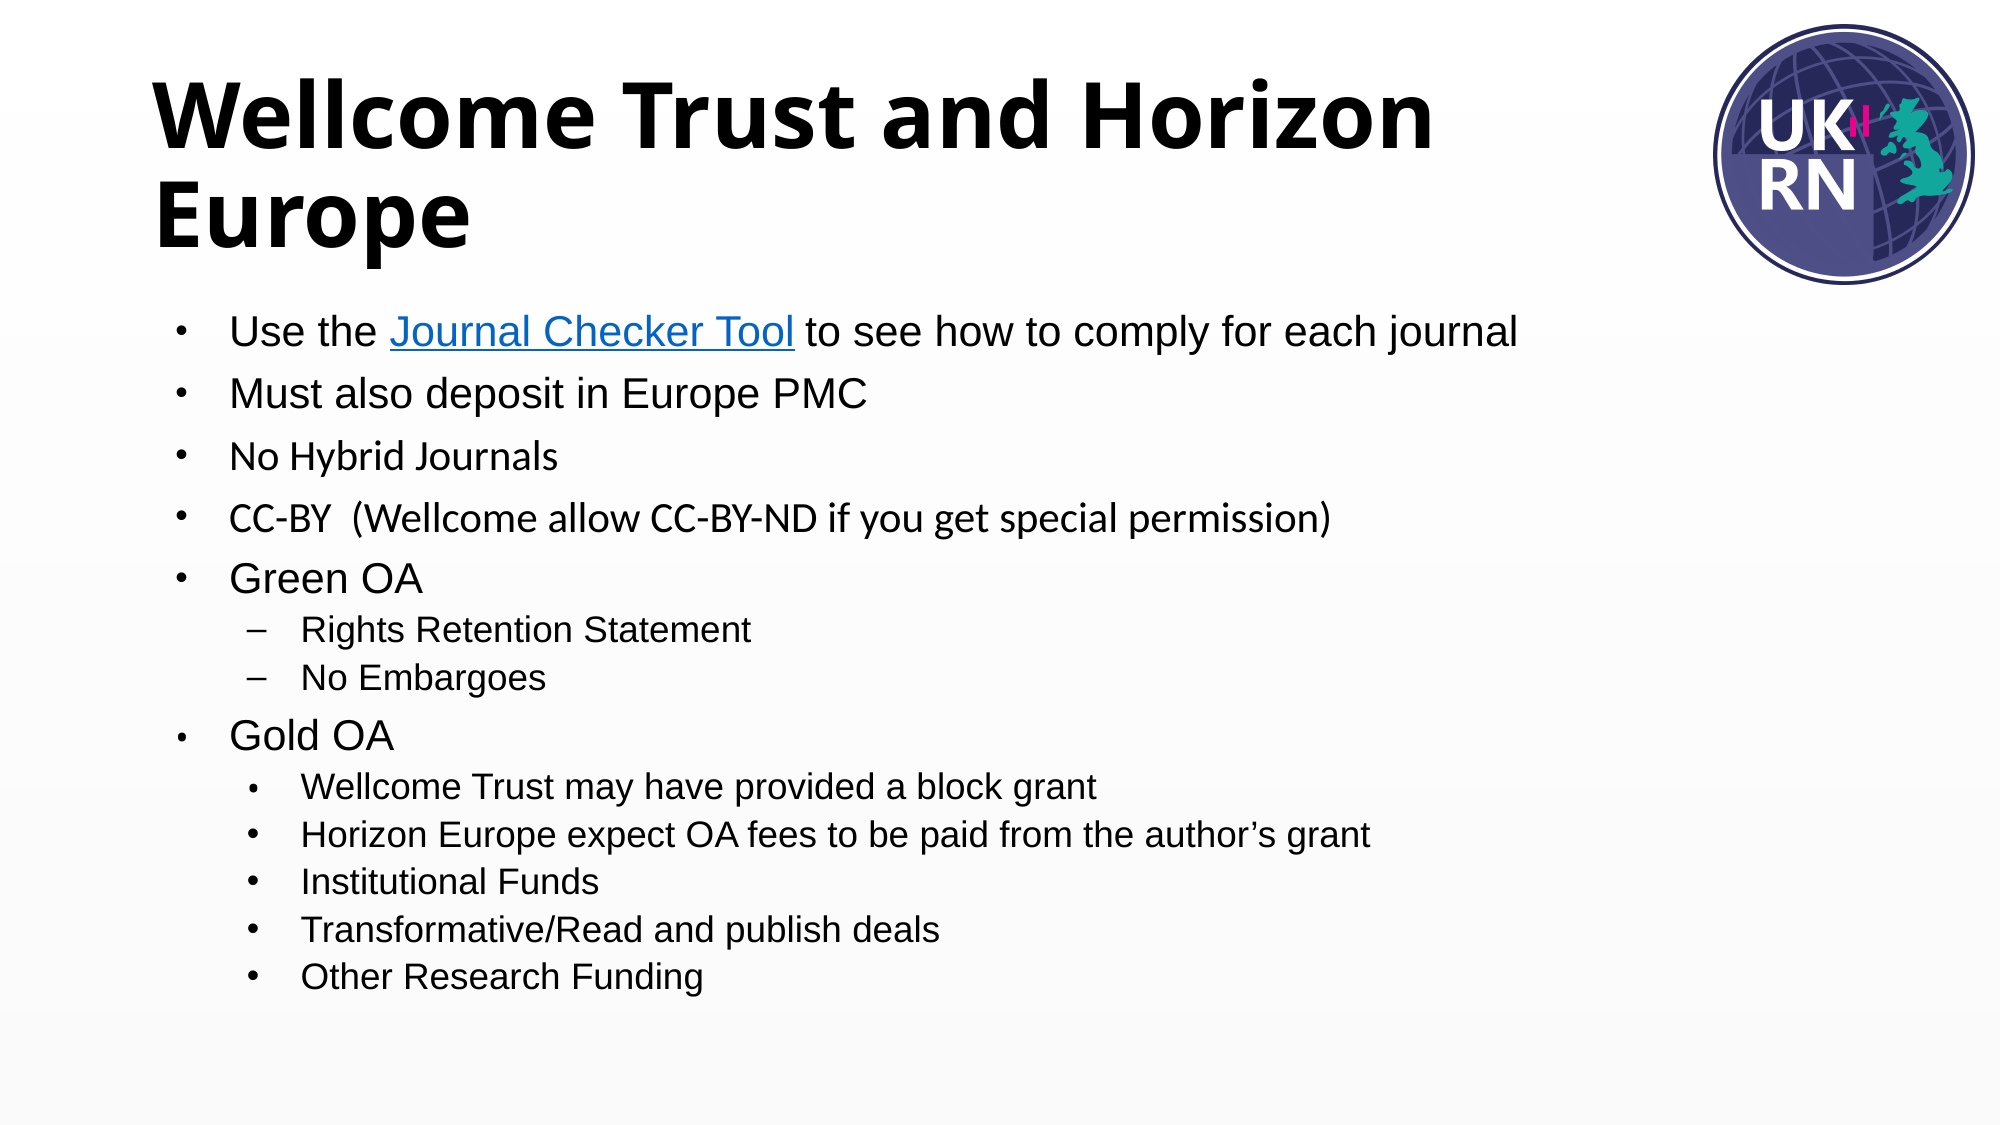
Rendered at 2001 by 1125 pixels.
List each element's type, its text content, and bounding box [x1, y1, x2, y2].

list Use the Journal Checker Tool to see how to comply for each journal Must also deposit in Europe PMC No Hybrid Journals CC-BY (Wellcome allow CC-BY-ND if you get special permission) Green OA Rights Retention Statement No Embargoes Gold OA Wellcome Trust may have provided a block grant Horizon Europe expect OA fees to be paid from the author’s grant Institutional Funds Transformative/Read and publish deals Other Research Funding [137, 299, 1863, 1014]
title Wellcome Trust and Horizon Europe [137, 59, 1595, 278]
picture [1713, 24, 1975, 285]
